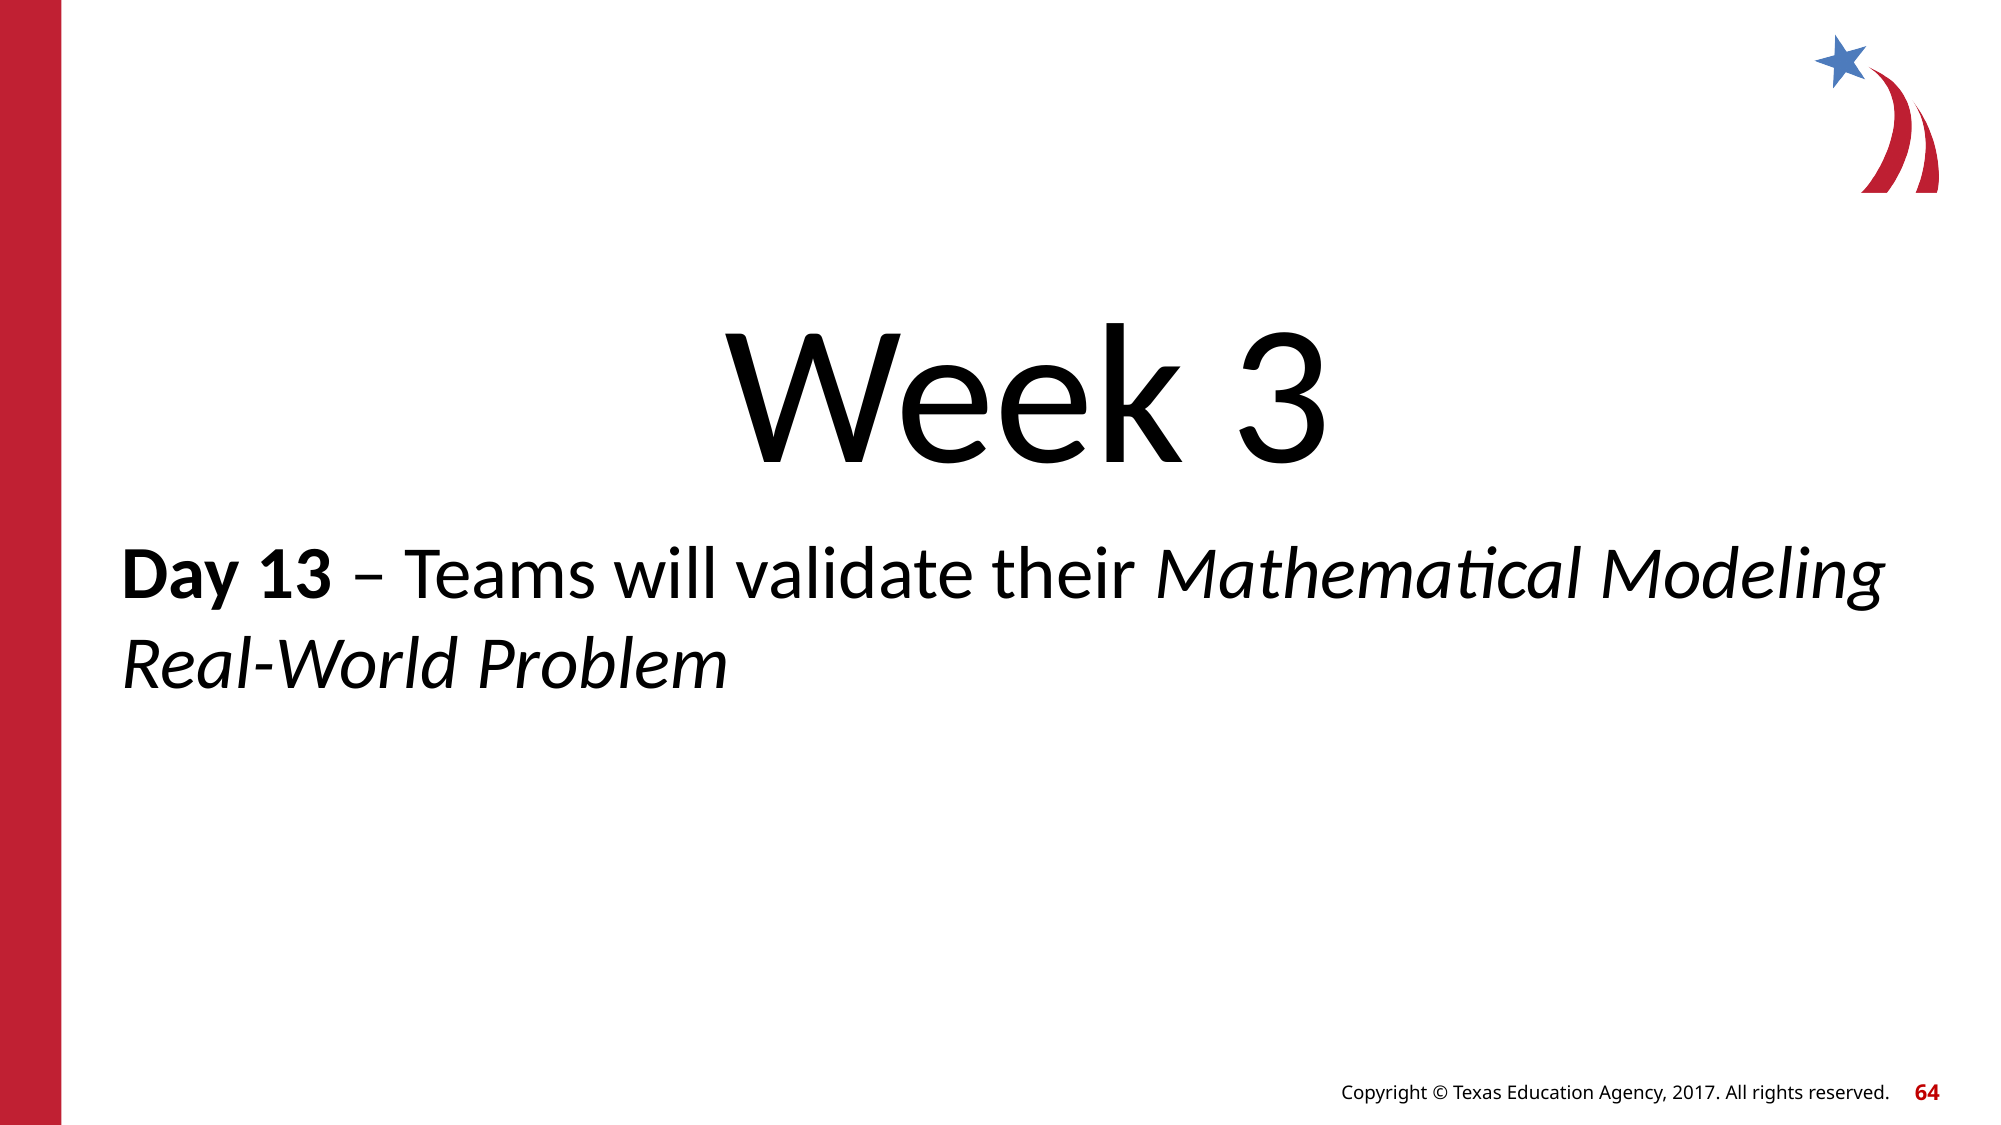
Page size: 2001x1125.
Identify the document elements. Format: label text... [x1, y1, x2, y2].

picture [1814, 34, 1939, 193]
list Week 3 Day 13 – Teams will validate their Mathematical Modeling Real-World Problem [121, 262, 1936, 1010]
